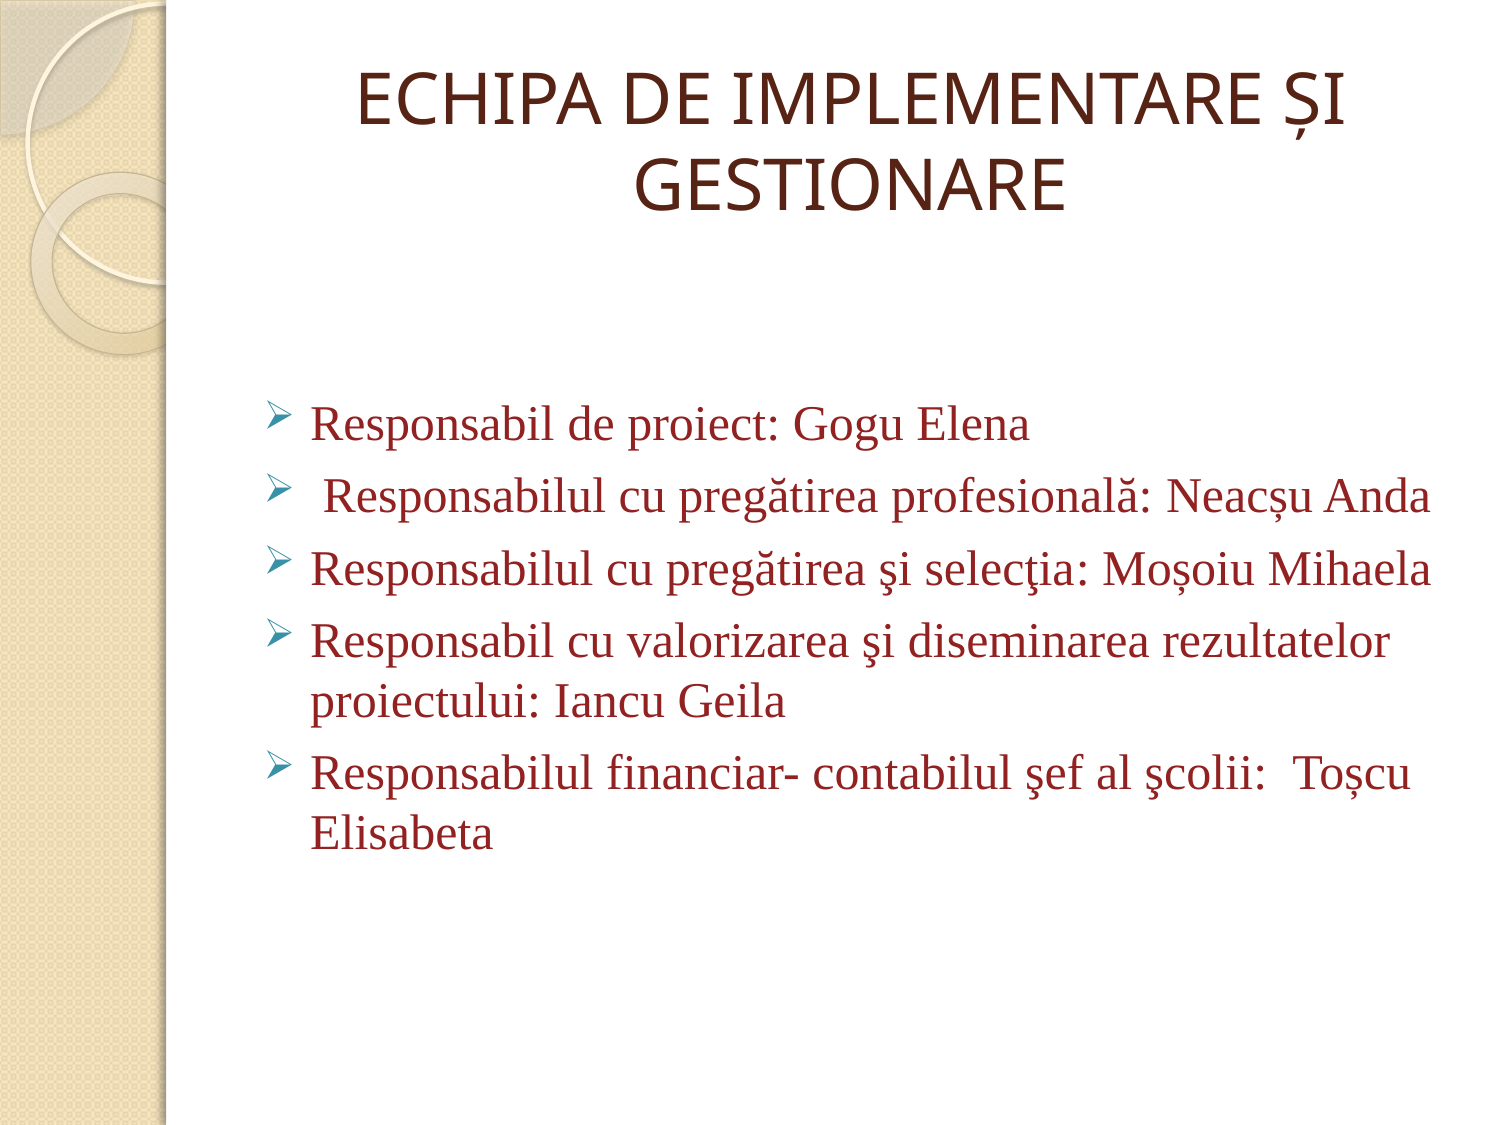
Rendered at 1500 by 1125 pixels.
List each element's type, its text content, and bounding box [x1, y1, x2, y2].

list Responsabil de proiect: Gogu Elena Responsabilul cu pregătirea profesională: Neacșu Anda Responsabilul cu pregătirea şi selecţia: Moșoiu Mihaela Responsabil cu valorizarea şi diseminarea rezultatelor proiectului: Iancu Geila Responsabilul financiar- contabilul şef al şcolii: Toșcu Elisabeta [235, 237, 1466, 1025]
title ECHIPA DE IMPLEMENTARE ȘI GESTIONARE [235, 45, 1466, 233]
